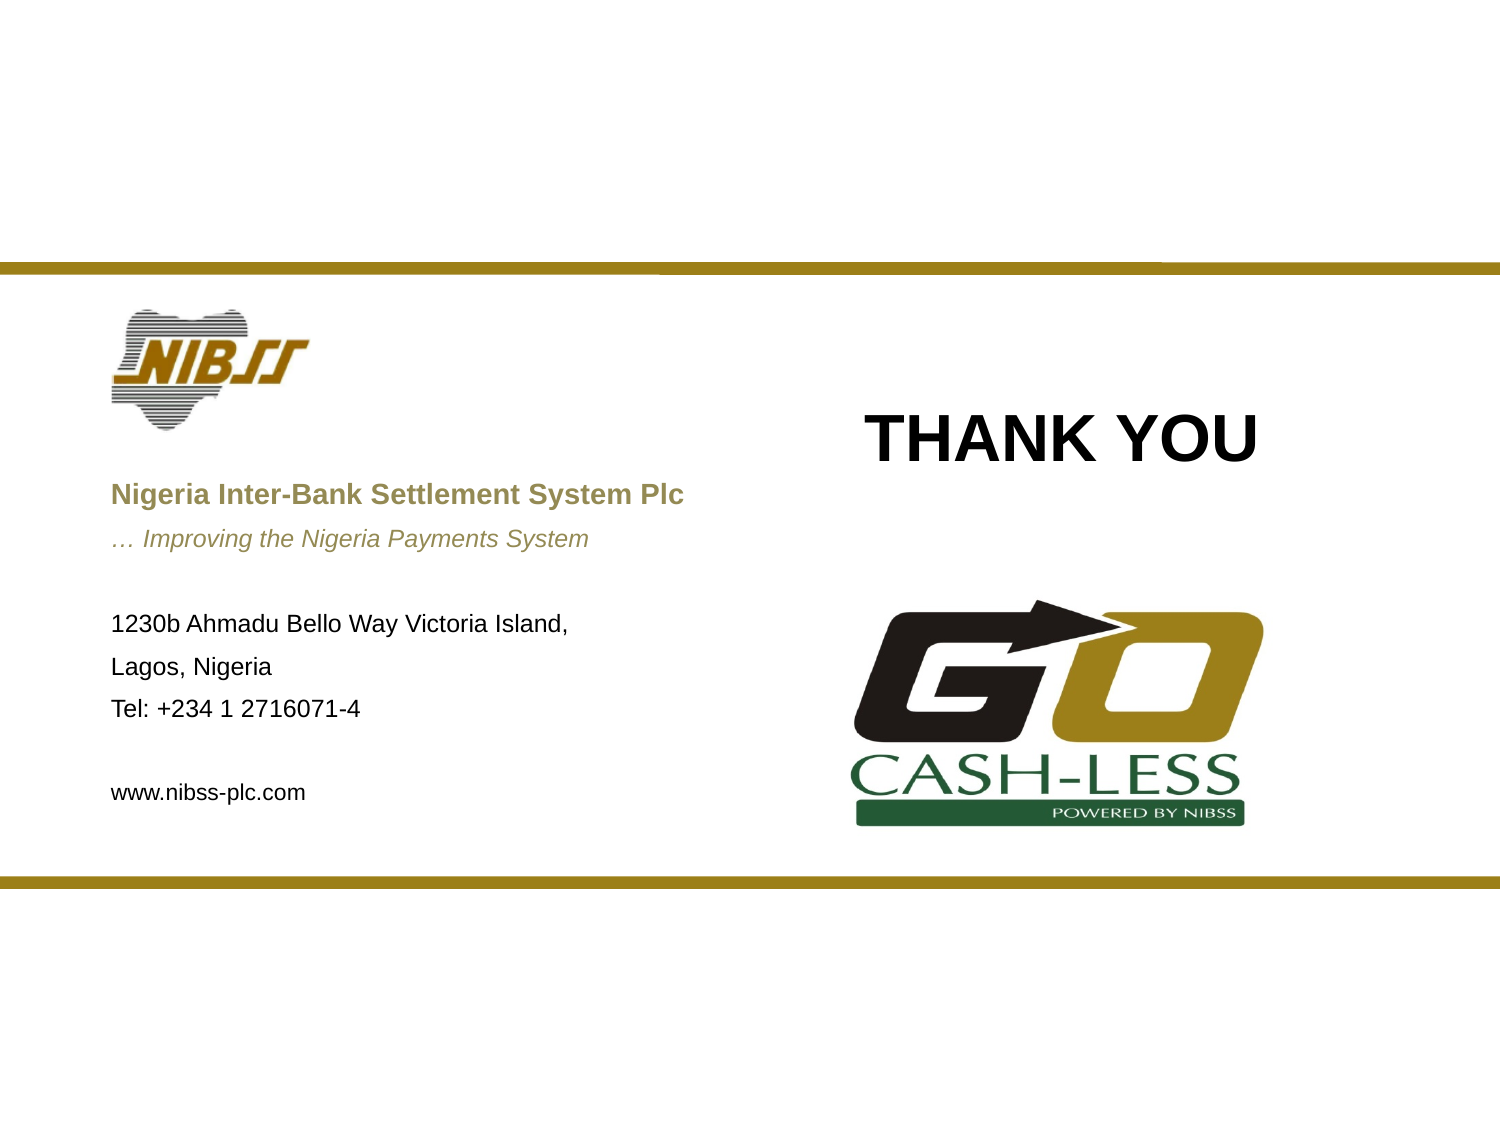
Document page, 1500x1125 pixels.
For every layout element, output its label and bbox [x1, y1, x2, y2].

picture [849, 587, 1278, 838]
picture [95, 288, 316, 445]
text_box [0, 891, 1500, 1125]
text_box [0, 268, 1500, 883]
text_box [0, 0, 1500, 262]
